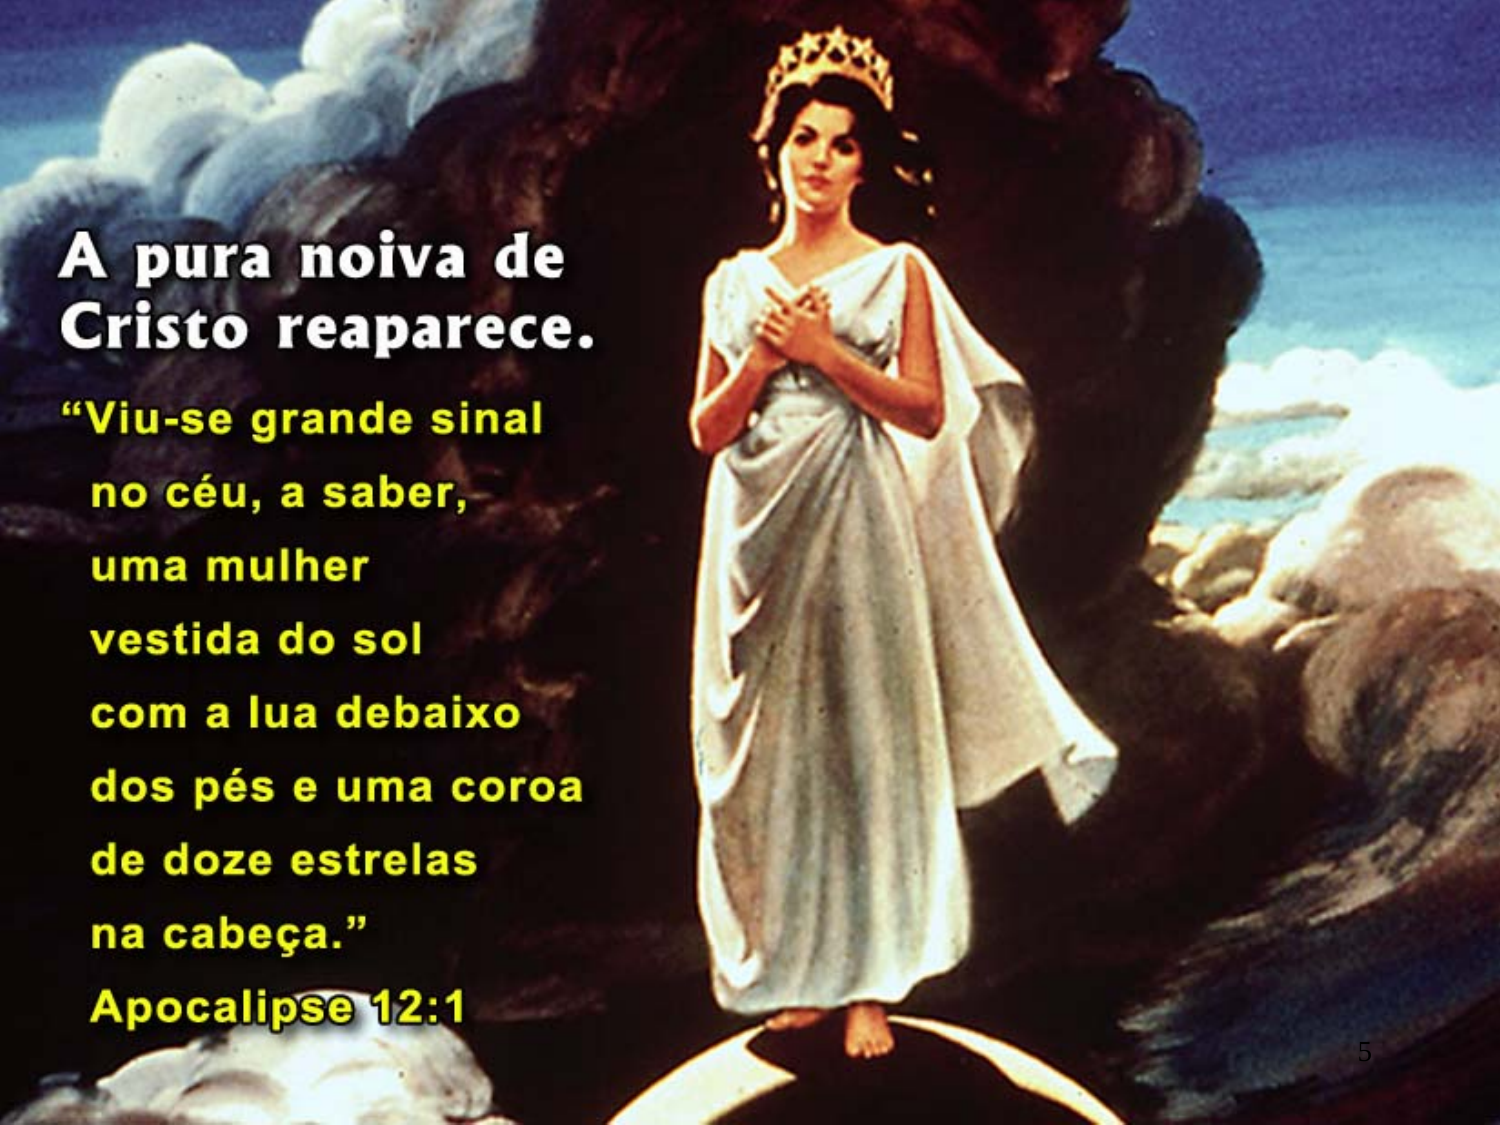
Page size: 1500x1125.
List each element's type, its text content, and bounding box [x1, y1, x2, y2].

slide_number 5 [1074, 1025, 1388, 1100]
picture [0, 0, 1500, 1125]
